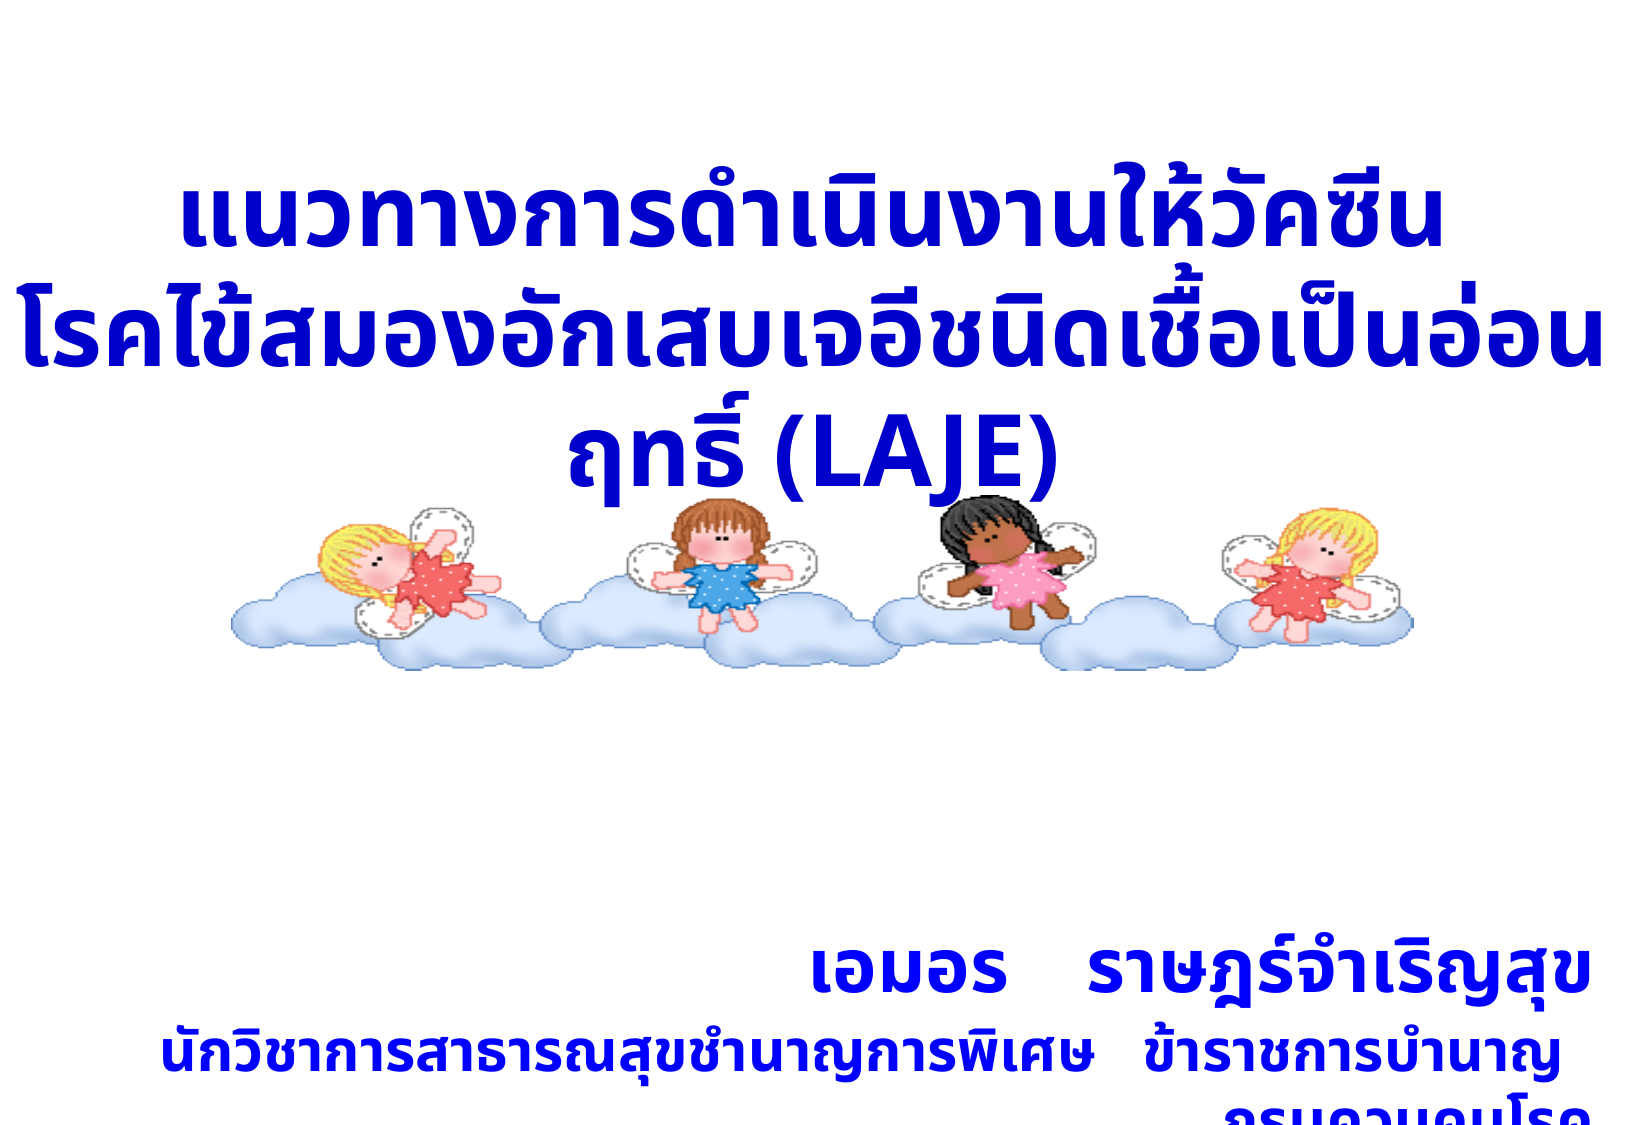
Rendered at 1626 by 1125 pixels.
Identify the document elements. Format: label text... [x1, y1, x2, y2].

text_box เอมอร ราษฎร์จำเริญสุข นักวิชาการสาธารณสุขชำนาญการพิเศษ ข้าราชการบำนาญ กรมควบคุมโรค [109, 910, 1610, 1125]
text_box แนวทางการดำเนินงานให้วัคซีน โรคไข้สมองอักเสบเจอีชนิดเชื้อเป็นอ่อนฤทธิ์ (LAJE) [0, 55, 1625, 598]
picture [231, 495, 1414, 671]
